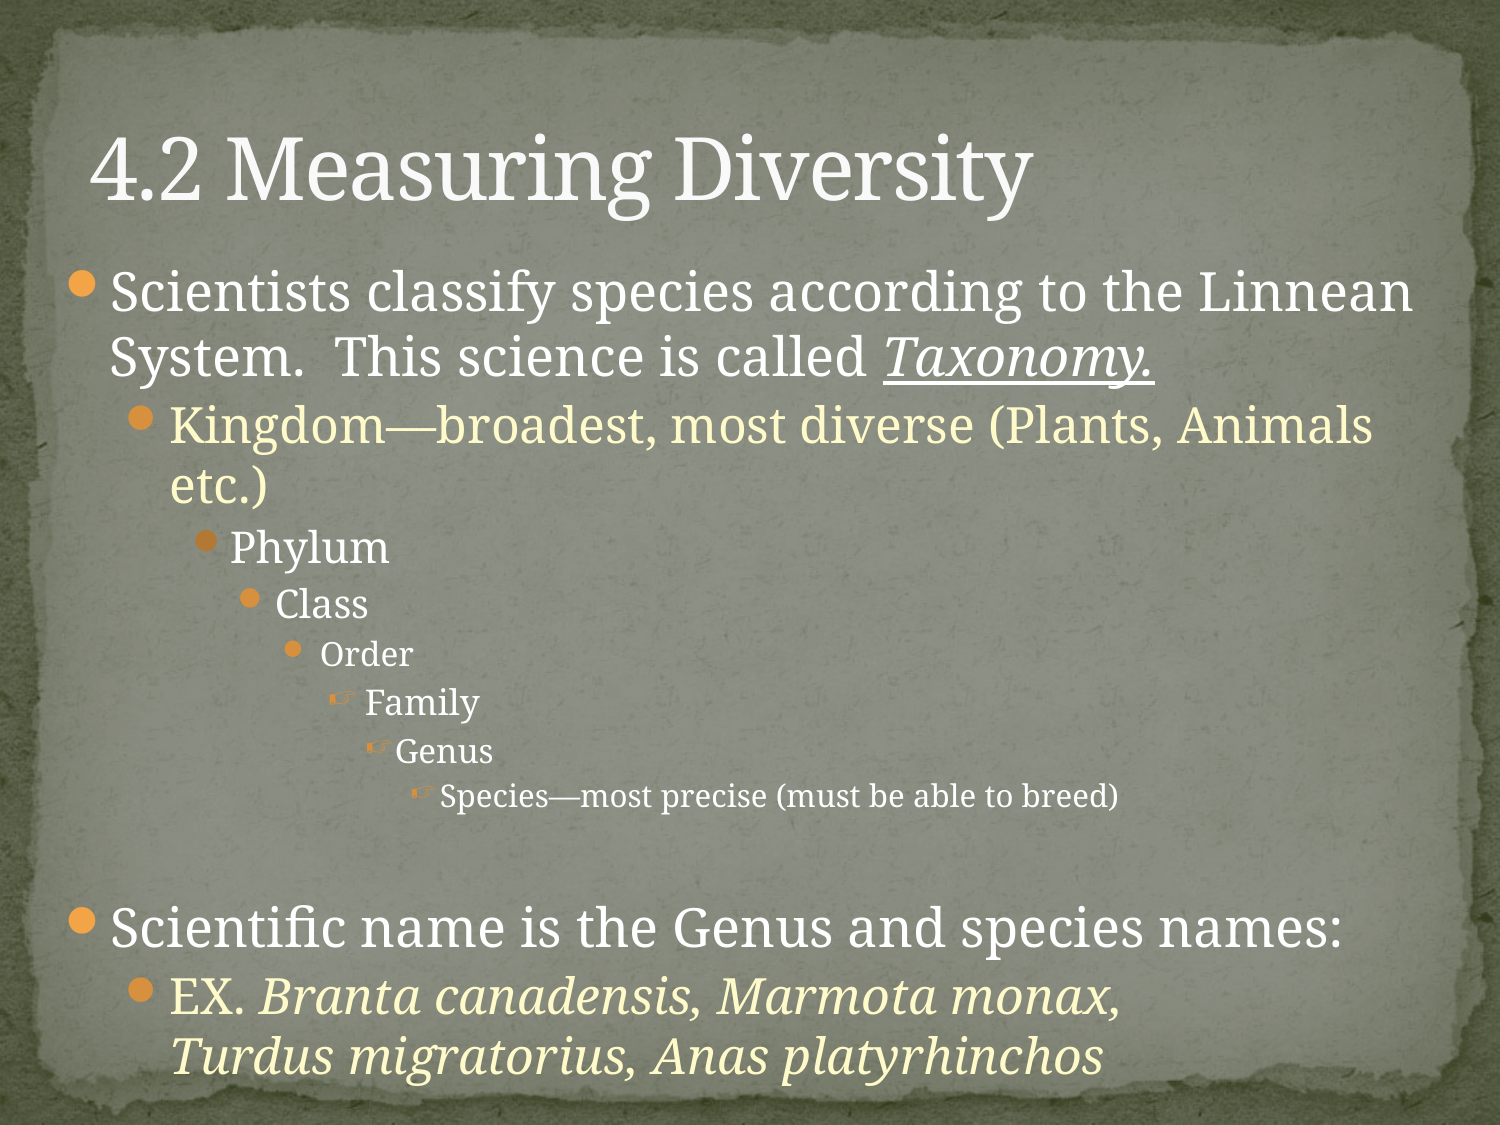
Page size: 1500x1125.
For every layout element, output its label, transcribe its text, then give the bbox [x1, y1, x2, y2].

list Scientists classify species according to the Linnean System. This science is called Taxonomy. Kingdom—broadest, most diverse (Plants, Animals etc.) Phylum Class Order Family Genus Species—most precise (must be able to breed) Scientific name is the Genus and species names: EX. Branta canadensis, Marmota monax, Turdus migratorius, Anas platyrhinchos [50, 249, 1450, 1025]
title 4.2 Measuring Diversity [74, 24, 1425, 225]
